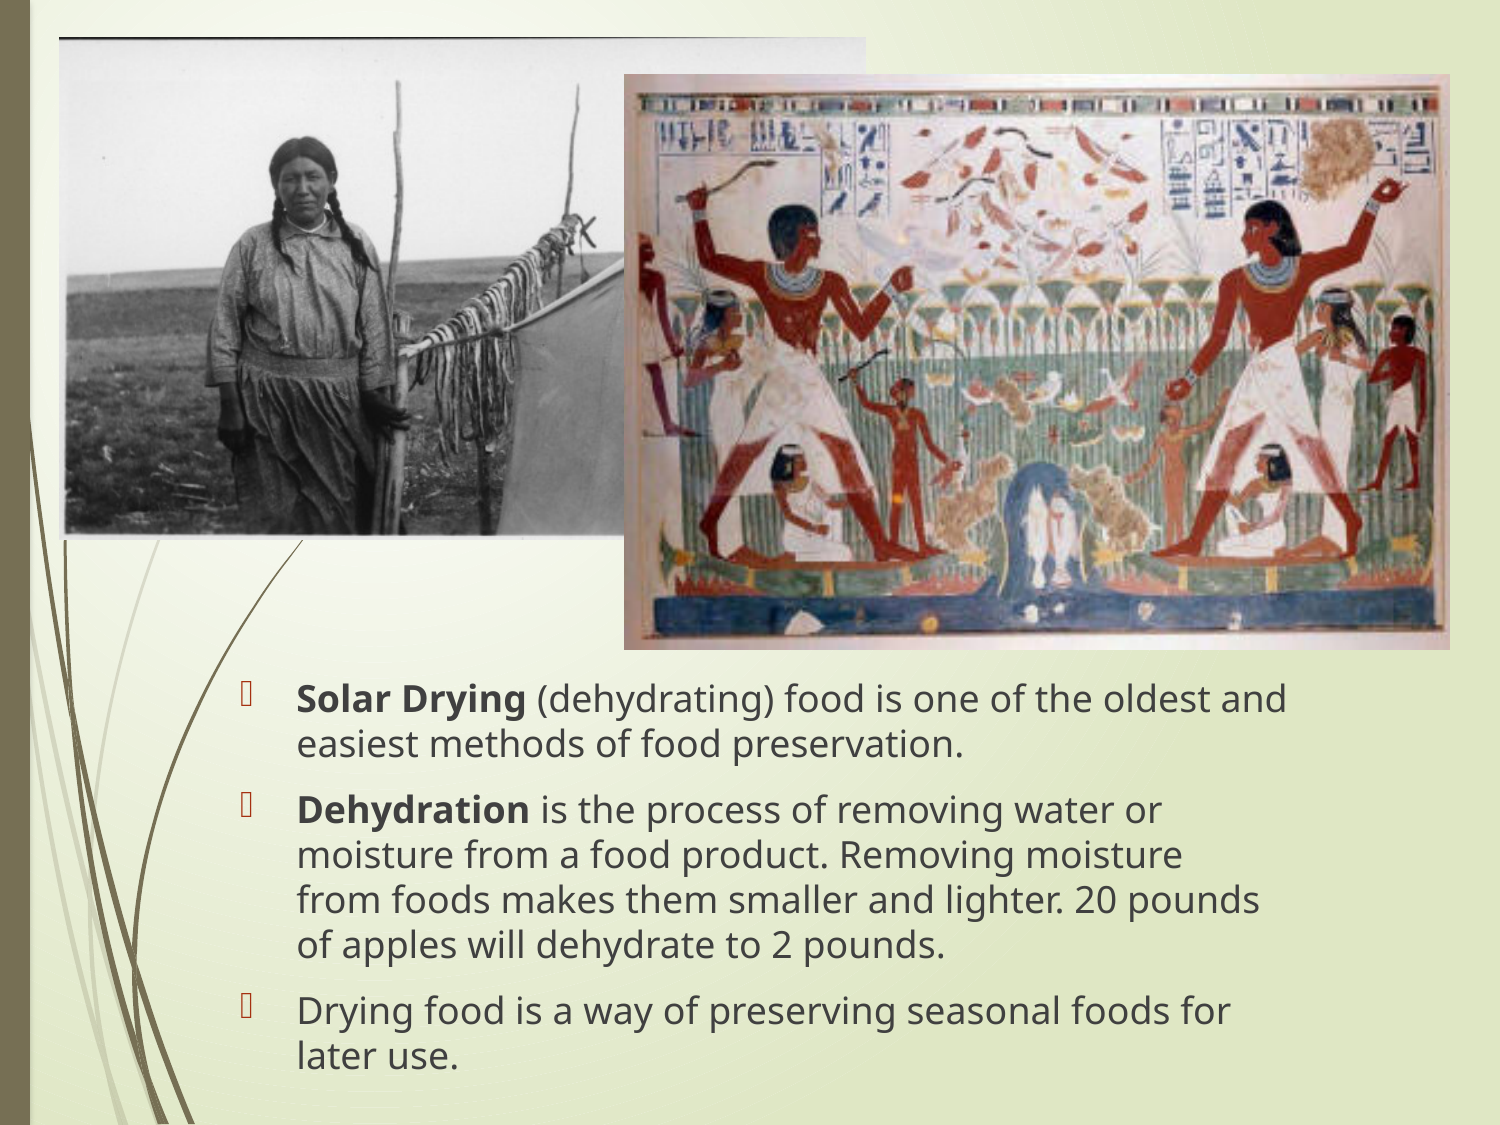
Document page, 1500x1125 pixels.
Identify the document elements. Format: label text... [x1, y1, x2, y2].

list Solar Drying (dehydrating) food is one of the oldest and easiest methods of food preservation. Dehydration is the process of removing water or moisture from a food product. Removing moisture from foods makes them smaller and lighter. 20 pounds of apples will dehydrate to 2 pounds. Drying food is a way of preserving seasonal foods for later use. [225, 667, 1307, 1125]
picture [59, 37, 1451, 651]
